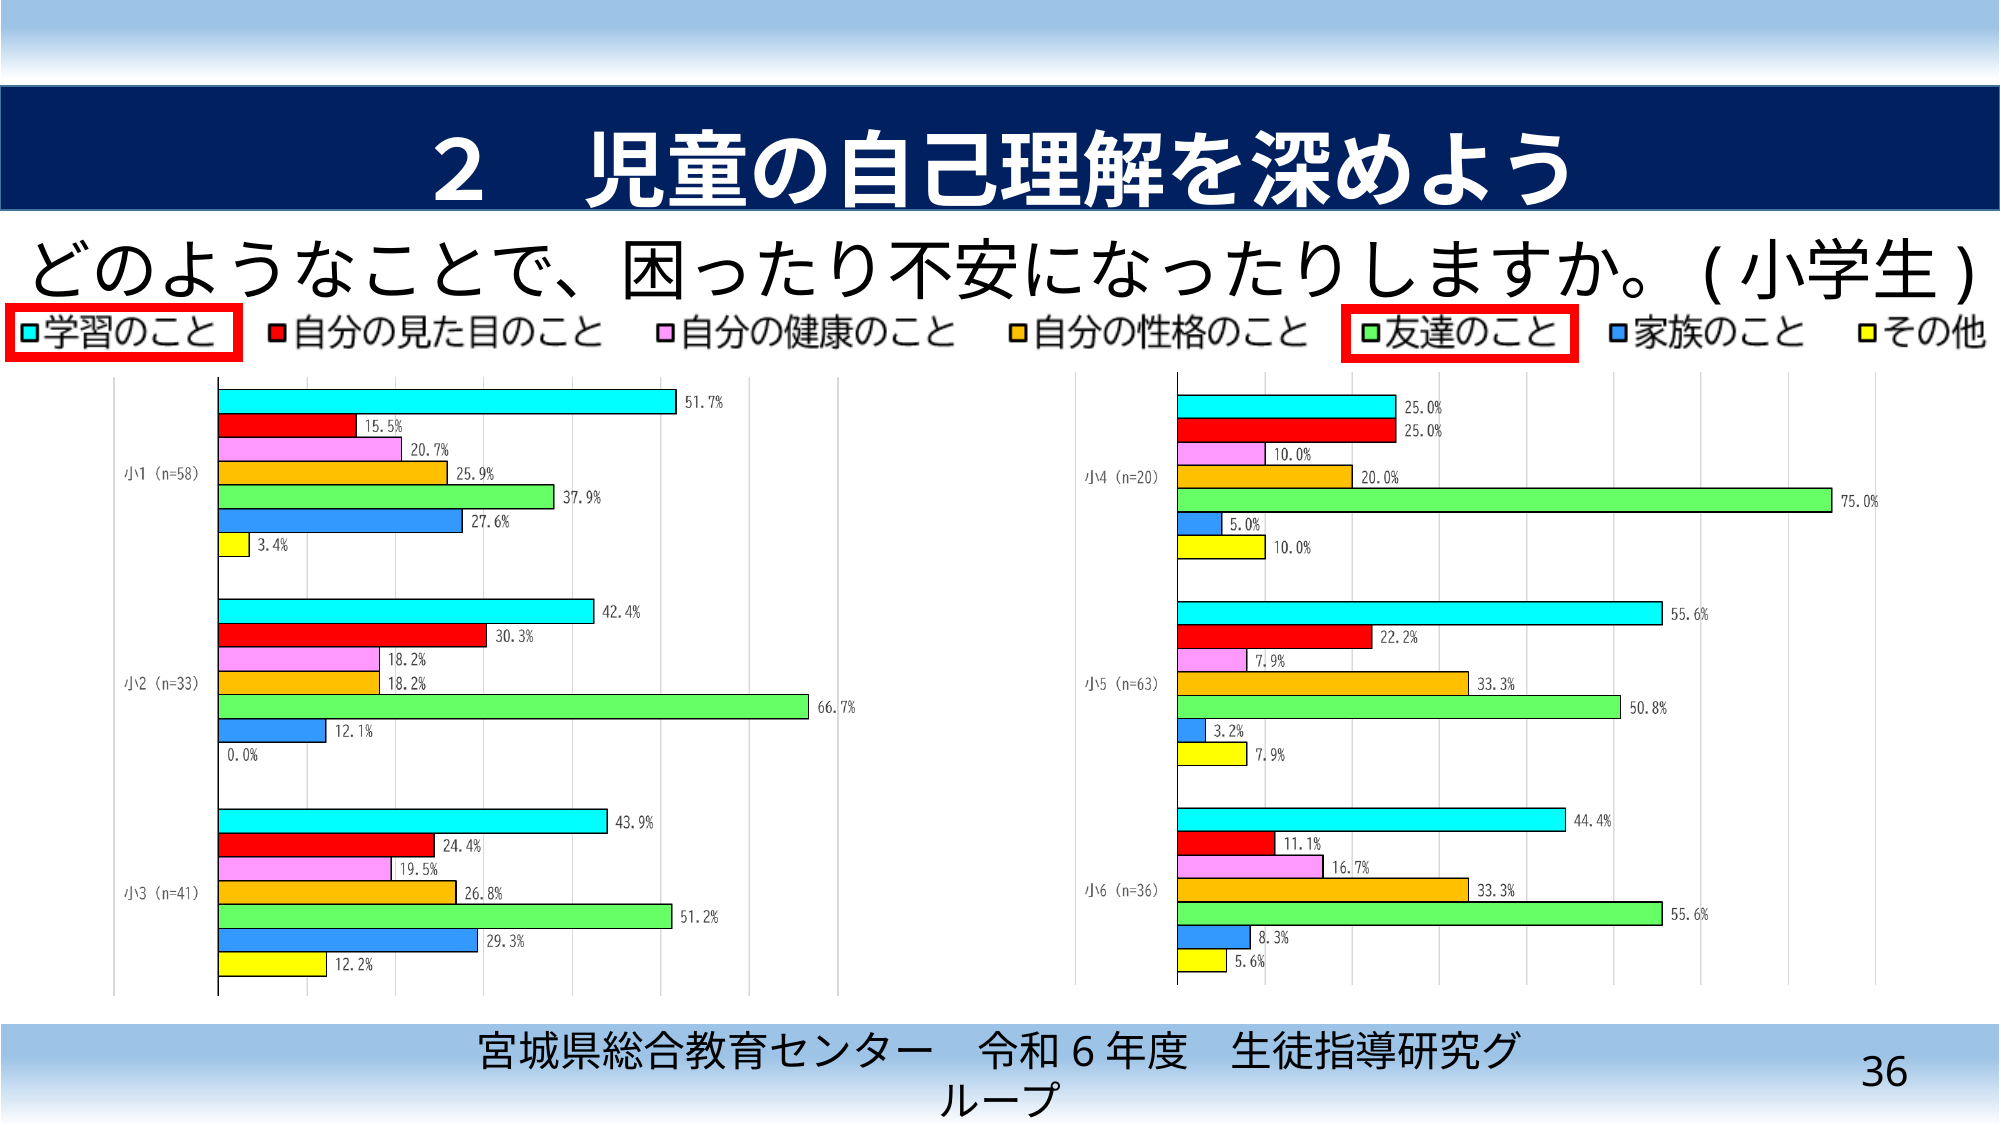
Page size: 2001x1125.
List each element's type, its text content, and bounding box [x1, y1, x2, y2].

slide_number 35 [1811, 1043, 1925, 1104]
picture [13, 311, 1993, 353]
picture [1074, 372, 1907, 985]
text_box [1780, 85, 2000, 211]
text_box [9, 307, 239, 358]
text_box ２ 児童の自己理解を深めよう [220, 59, 1780, 224]
text_box [1345, 353, 1575, 360]
text_box [0, 85, 220, 211]
text_box 宮城県総合教育センター 令和6年度 生徒指導研究グループ [428, 1045, 1572, 1105]
text_box どのようなことで、困ったり不安になったりしますか。(小学生) [9, 220, 1991, 311]
picture [113, 377, 918, 996]
